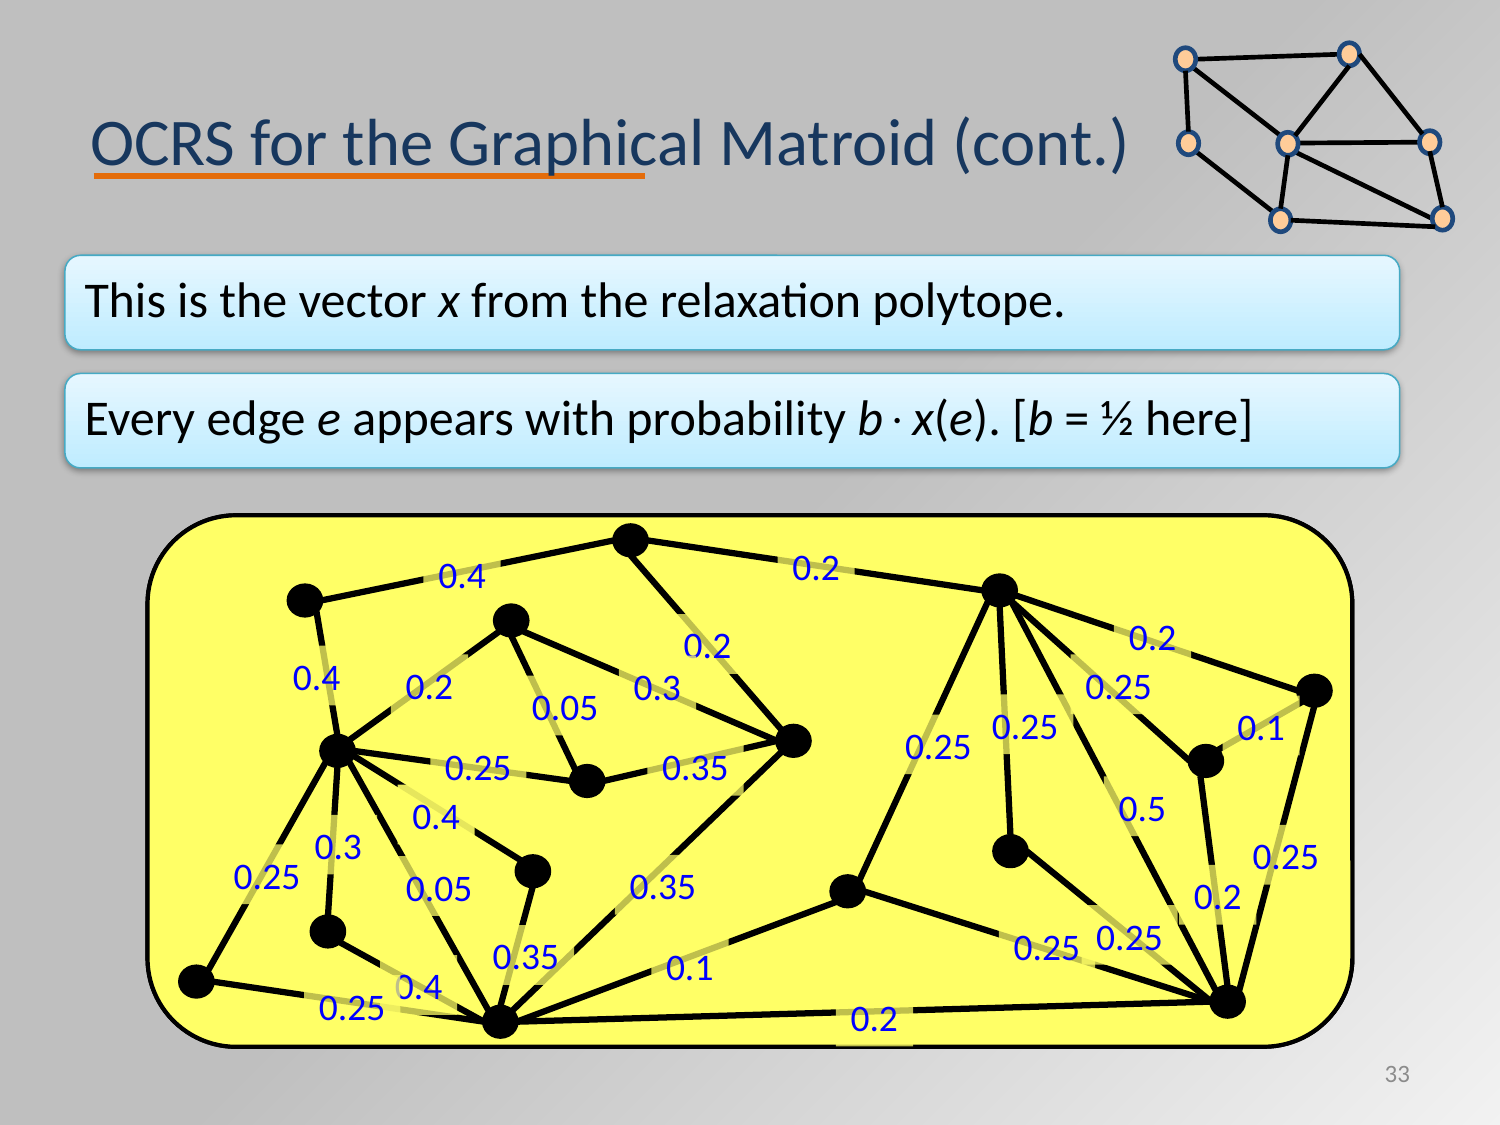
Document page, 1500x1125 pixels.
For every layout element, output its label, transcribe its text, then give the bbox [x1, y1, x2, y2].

text_box Every edge e appears with probability bx(e). [b = ½ here] [64, 372, 1401, 469]
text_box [147, 514, 1353, 1048]
text_box This is the vector x from the relaxation polytope. [64, 254, 1401, 351]
slide_number 33 [1074, 1042, 1425, 1103]
title OCRS for the Graphical Matroid (cont.) [75, 45, 1170, 233]
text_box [1174, 42, 1453, 232]
